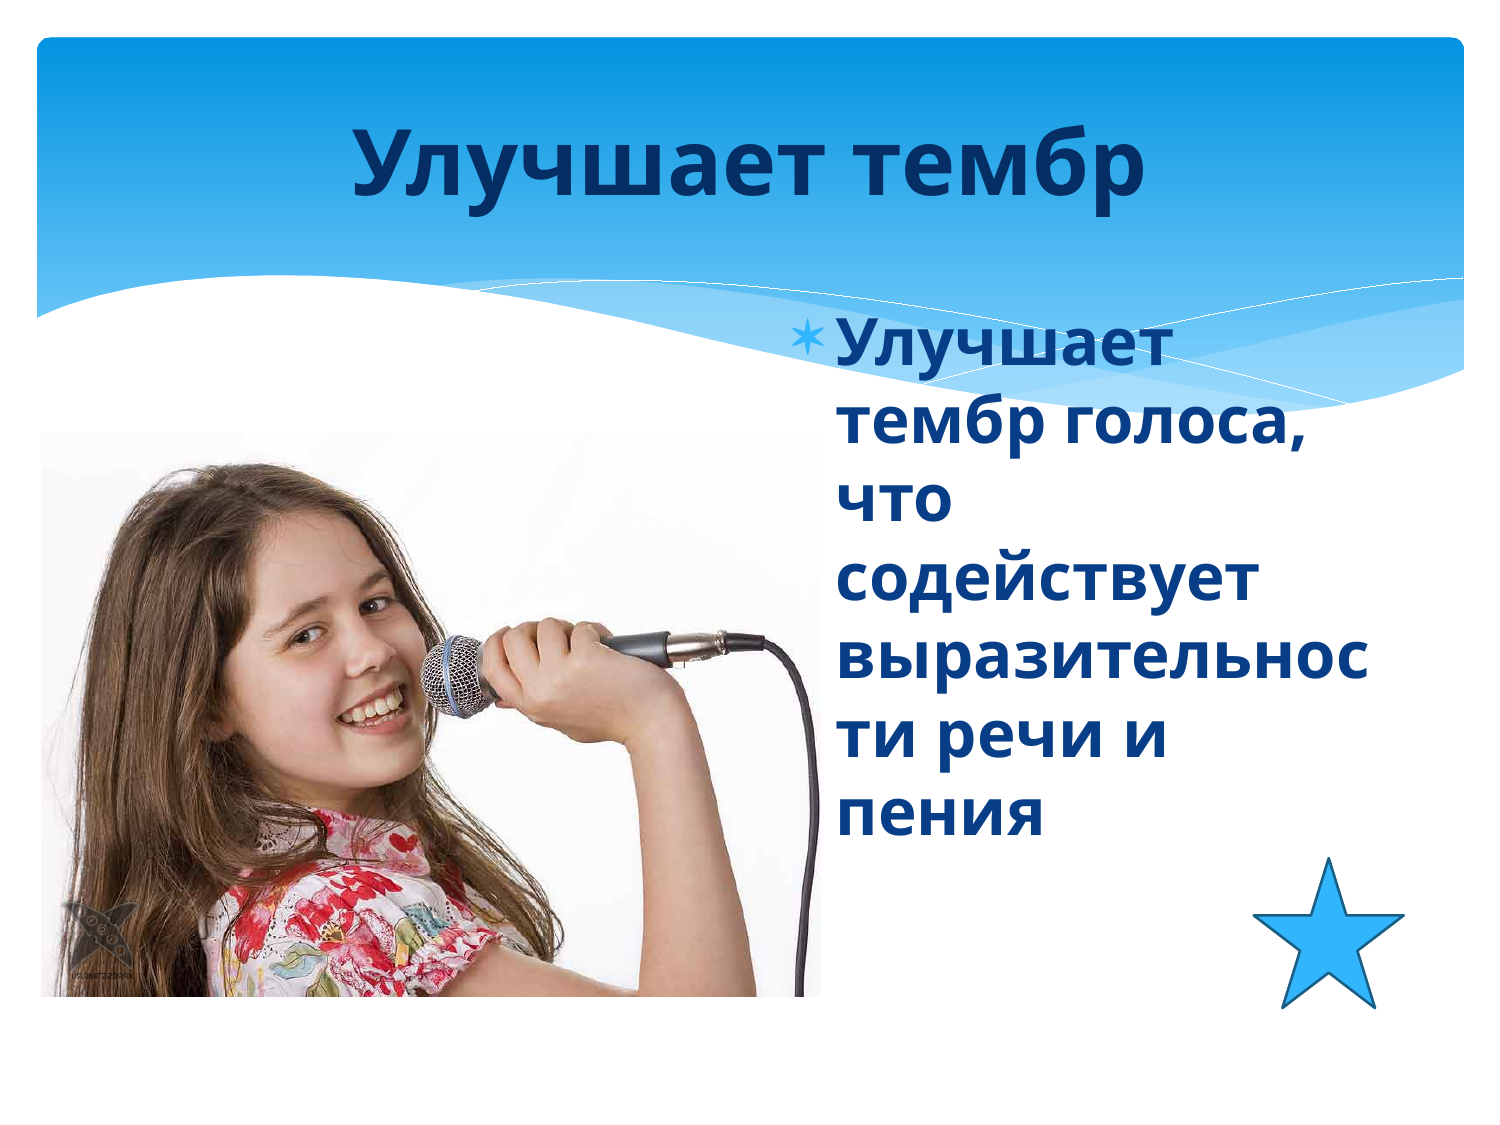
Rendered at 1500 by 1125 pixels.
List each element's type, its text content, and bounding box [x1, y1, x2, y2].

title Улучшает тембр [75, 55, 1425, 261]
list Улучшает тембр голоса, что содействует выразительности речи и пения [776, 292, 1404, 858]
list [41, 432, 822, 997]
text_box [1252, 856, 1405, 1010]
